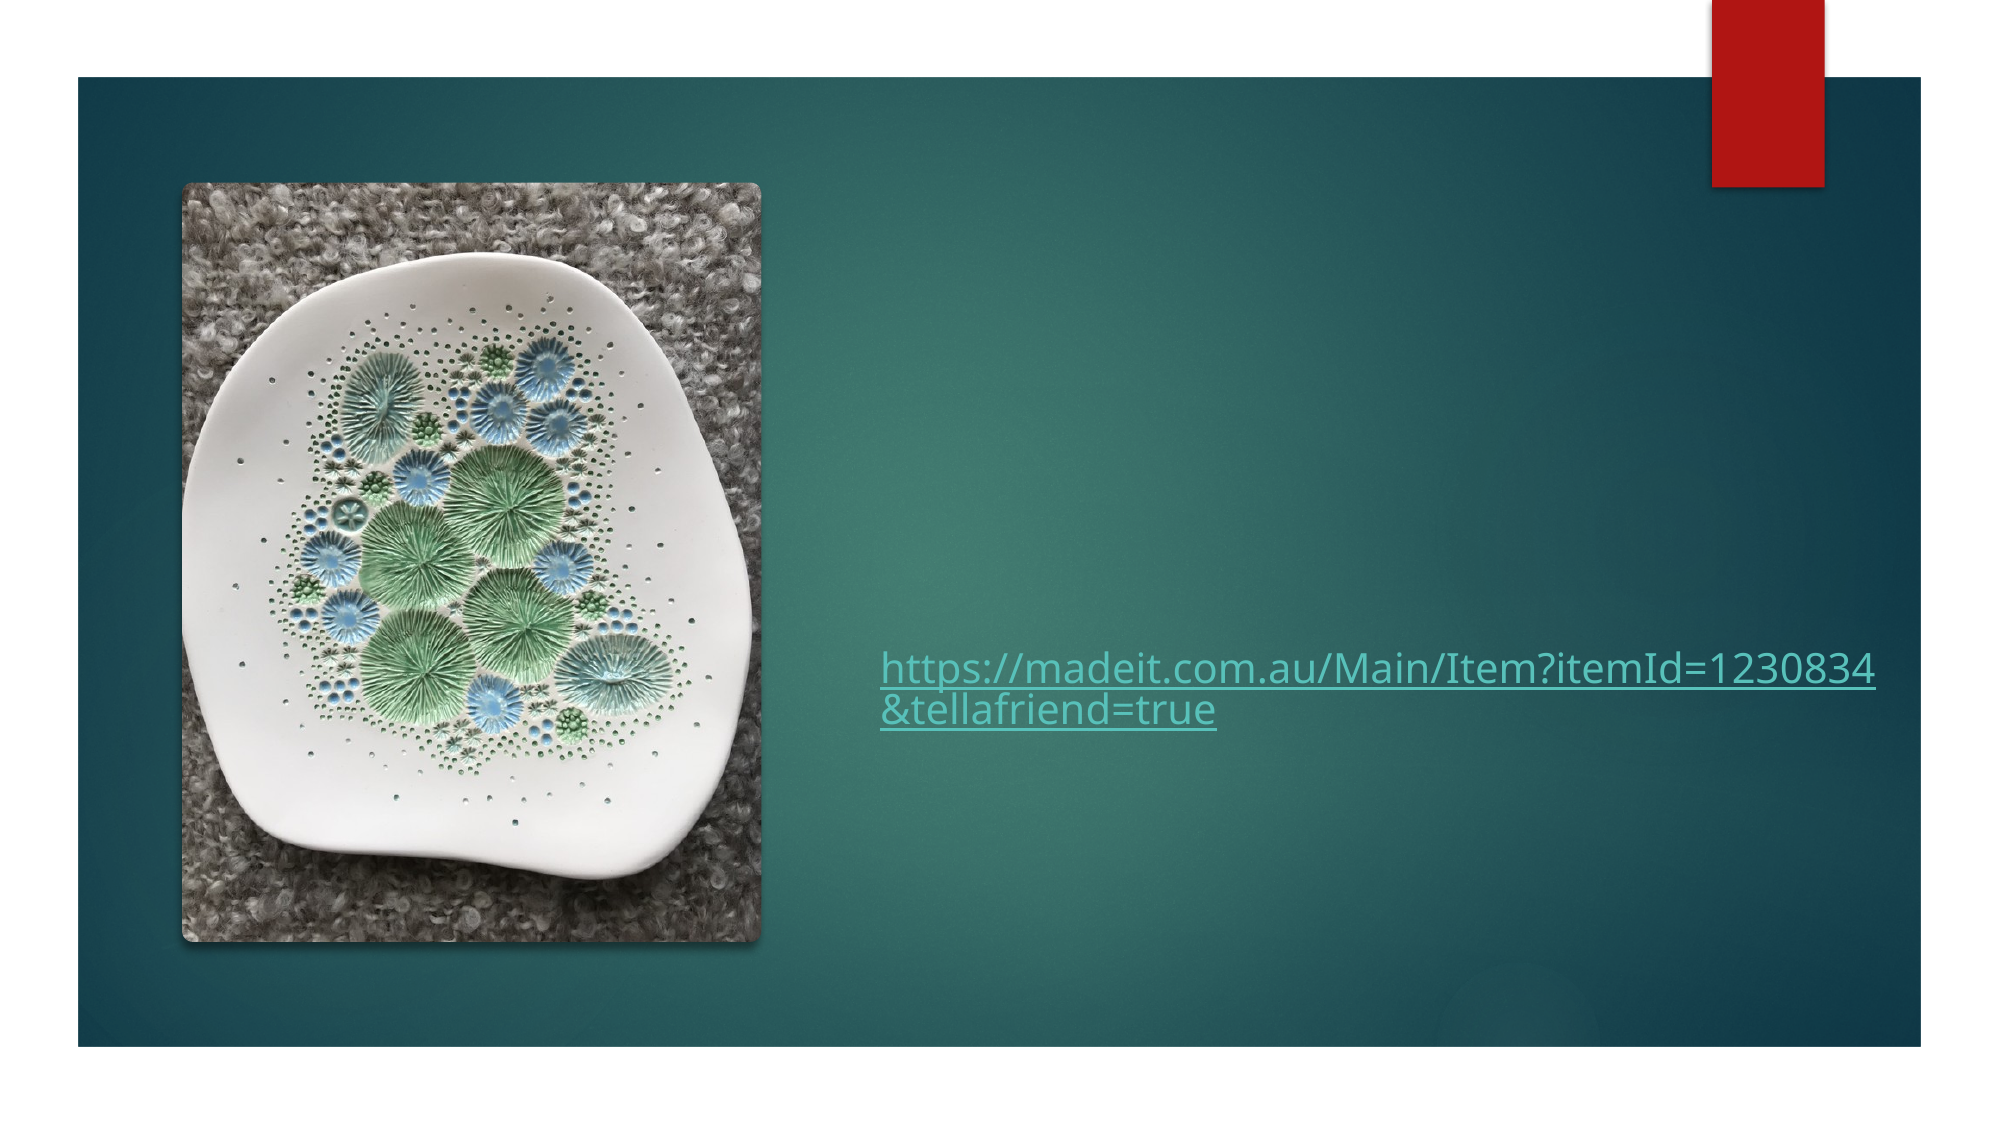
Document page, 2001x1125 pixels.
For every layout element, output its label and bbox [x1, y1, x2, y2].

picture [181, 182, 762, 943]
text_box [0, 0, 2000, 1125]
